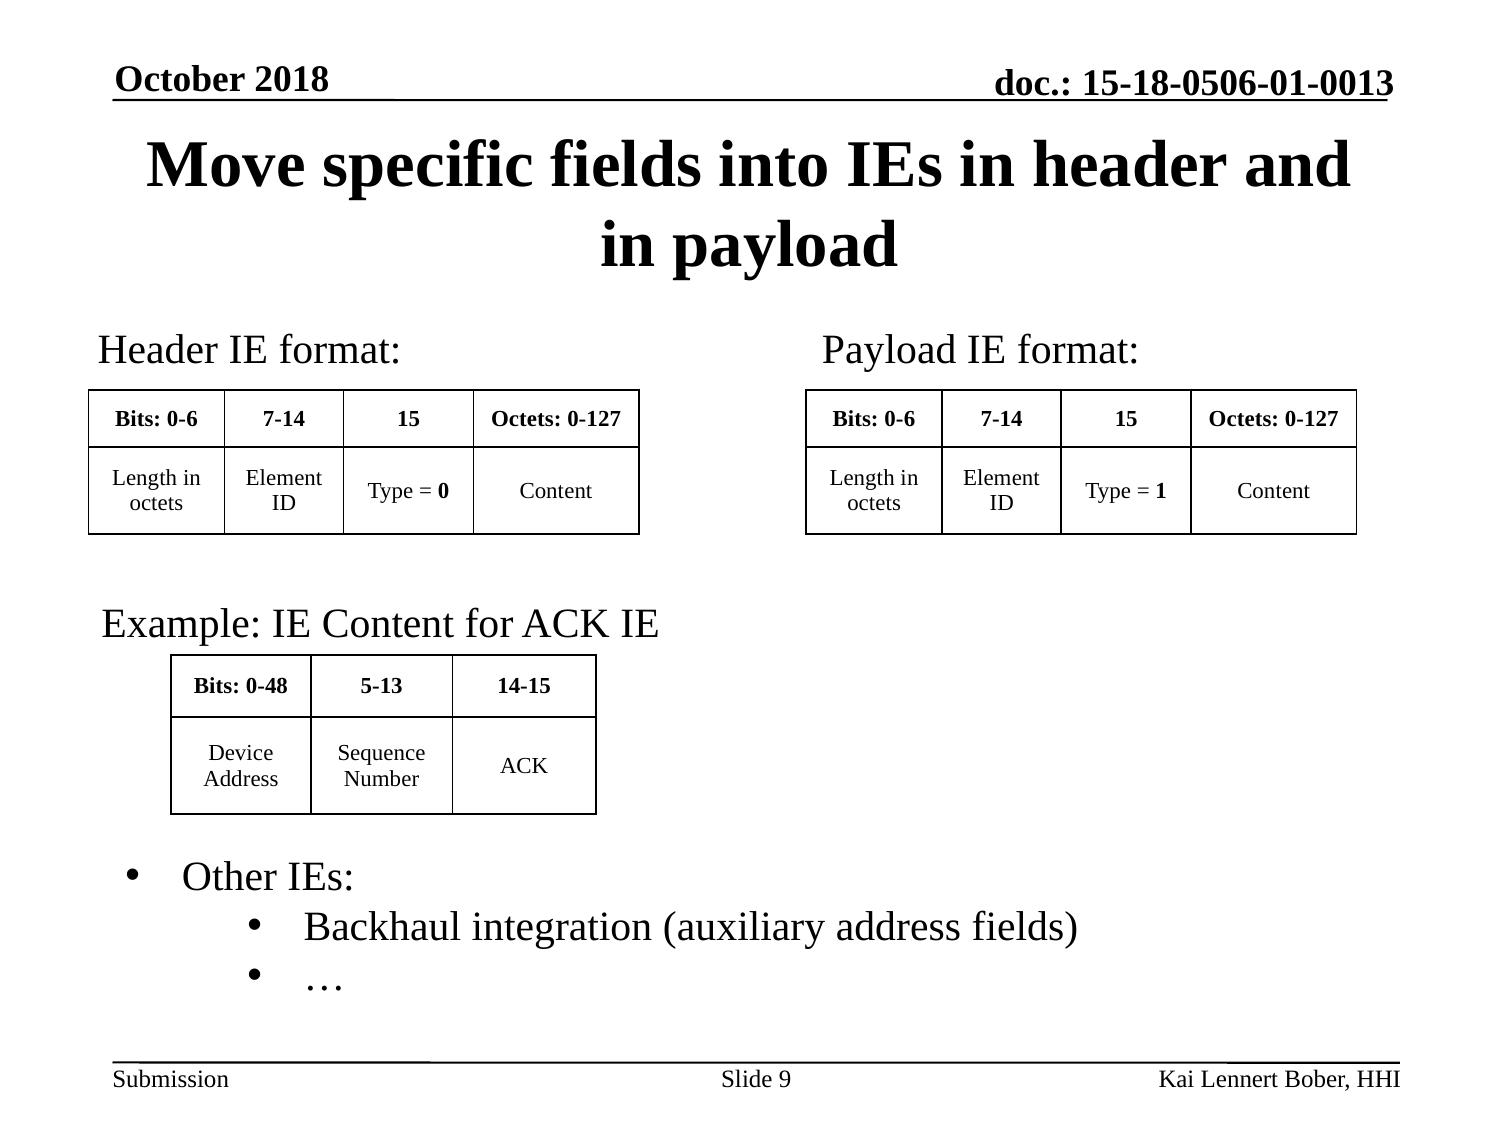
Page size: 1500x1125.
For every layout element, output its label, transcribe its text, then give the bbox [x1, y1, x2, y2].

table_header 15 [344, 391, 473, 446]
slide_number Slide 9 [712, 1061, 800, 1123]
table_cell Type = 1 [1062, 448, 1190, 533]
table_cell Length in octets [89, 448, 224, 533]
table_header 7-14 [225, 391, 343, 446]
table_cell ACK [453, 718, 595, 813]
table_cell Element ID [943, 448, 1060, 533]
text_box Header IE format: [82, 314, 417, 380]
table_header Bits: 0-48 [172, 656, 310, 716]
table_header 14-15 [453, 656, 595, 716]
title Move specific fields into IEs in header and in payload [112, 112, 1388, 288]
table_cell Content [1192, 448, 1356, 533]
table_cell Type = 0 [344, 448, 473, 533]
table_cell Sequence Number [312, 718, 452, 813]
table_header Bits: 0-6 [89, 391, 224, 446]
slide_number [114, 54, 423, 100]
table_header 5-13 [312, 656, 452, 716]
table_header Octets: 0-127 [1192, 391, 1356, 446]
table_cell Device Address [172, 718, 310, 813]
text_box Other IEs: Backhaul integration (auxiliary address fields) … [110, 841, 1095, 1057]
text_box Example: IE Content for ACK IE [86, 588, 676, 653]
table_header 7-14 [943, 391, 1060, 446]
table_header Bits: 0-6 [807, 391, 941, 446]
table_cell Length in octets [807, 448, 941, 533]
table_header 15 [1062, 391, 1190, 446]
footer Kai Lennert Bober, HHI [878, 1061, 1402, 1093]
table_cell Content [474, 448, 638, 533]
table_cell Element ID [225, 448, 343, 533]
table_header Octets: 0-127 [474, 391, 638, 446]
text_box Payload IE format: [807, 314, 1156, 380]
